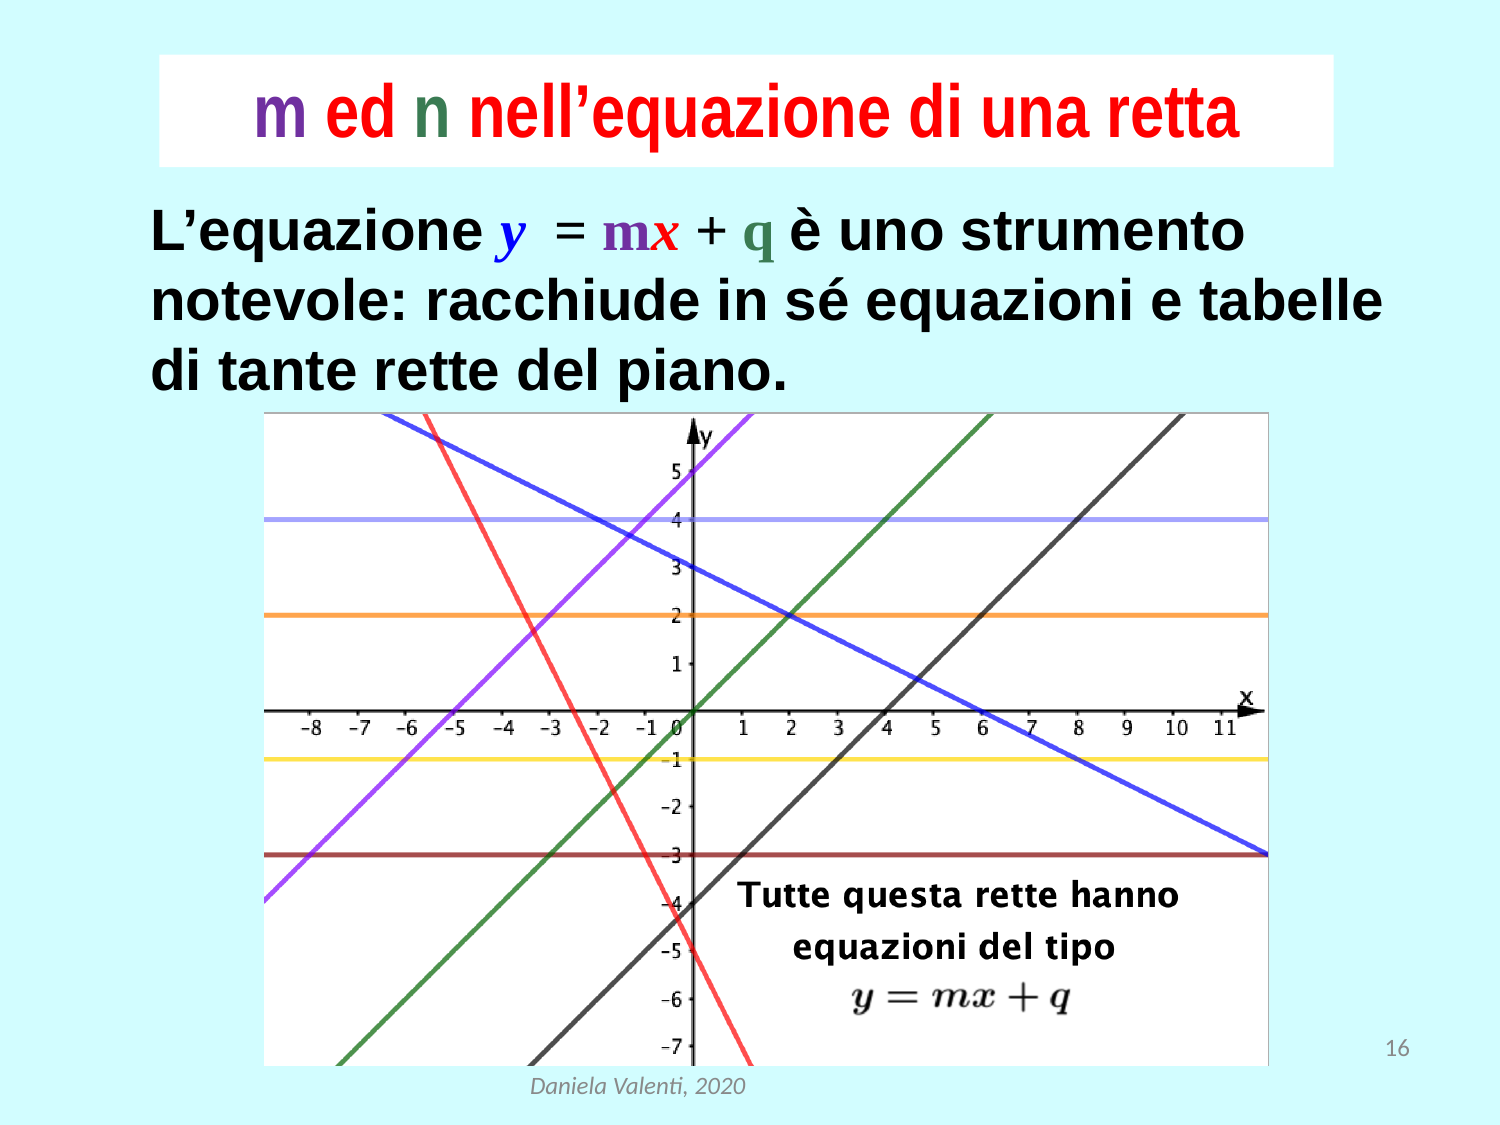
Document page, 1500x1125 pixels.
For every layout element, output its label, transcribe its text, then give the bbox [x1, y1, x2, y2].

slide_number 16 [1074, 1024, 1426, 1103]
title m ed n nell’equazione di una retta [159, 54, 1334, 168]
picture [264, 412, 1270, 1067]
footer Daniela Valenti, 2020 [508, 1076, 768, 1122]
text_box L’equazione y = mx + q è uno strumento notevole: racchiude in sé equazioni e tabelle di tante rette del piano. [135, 184, 1459, 410]
